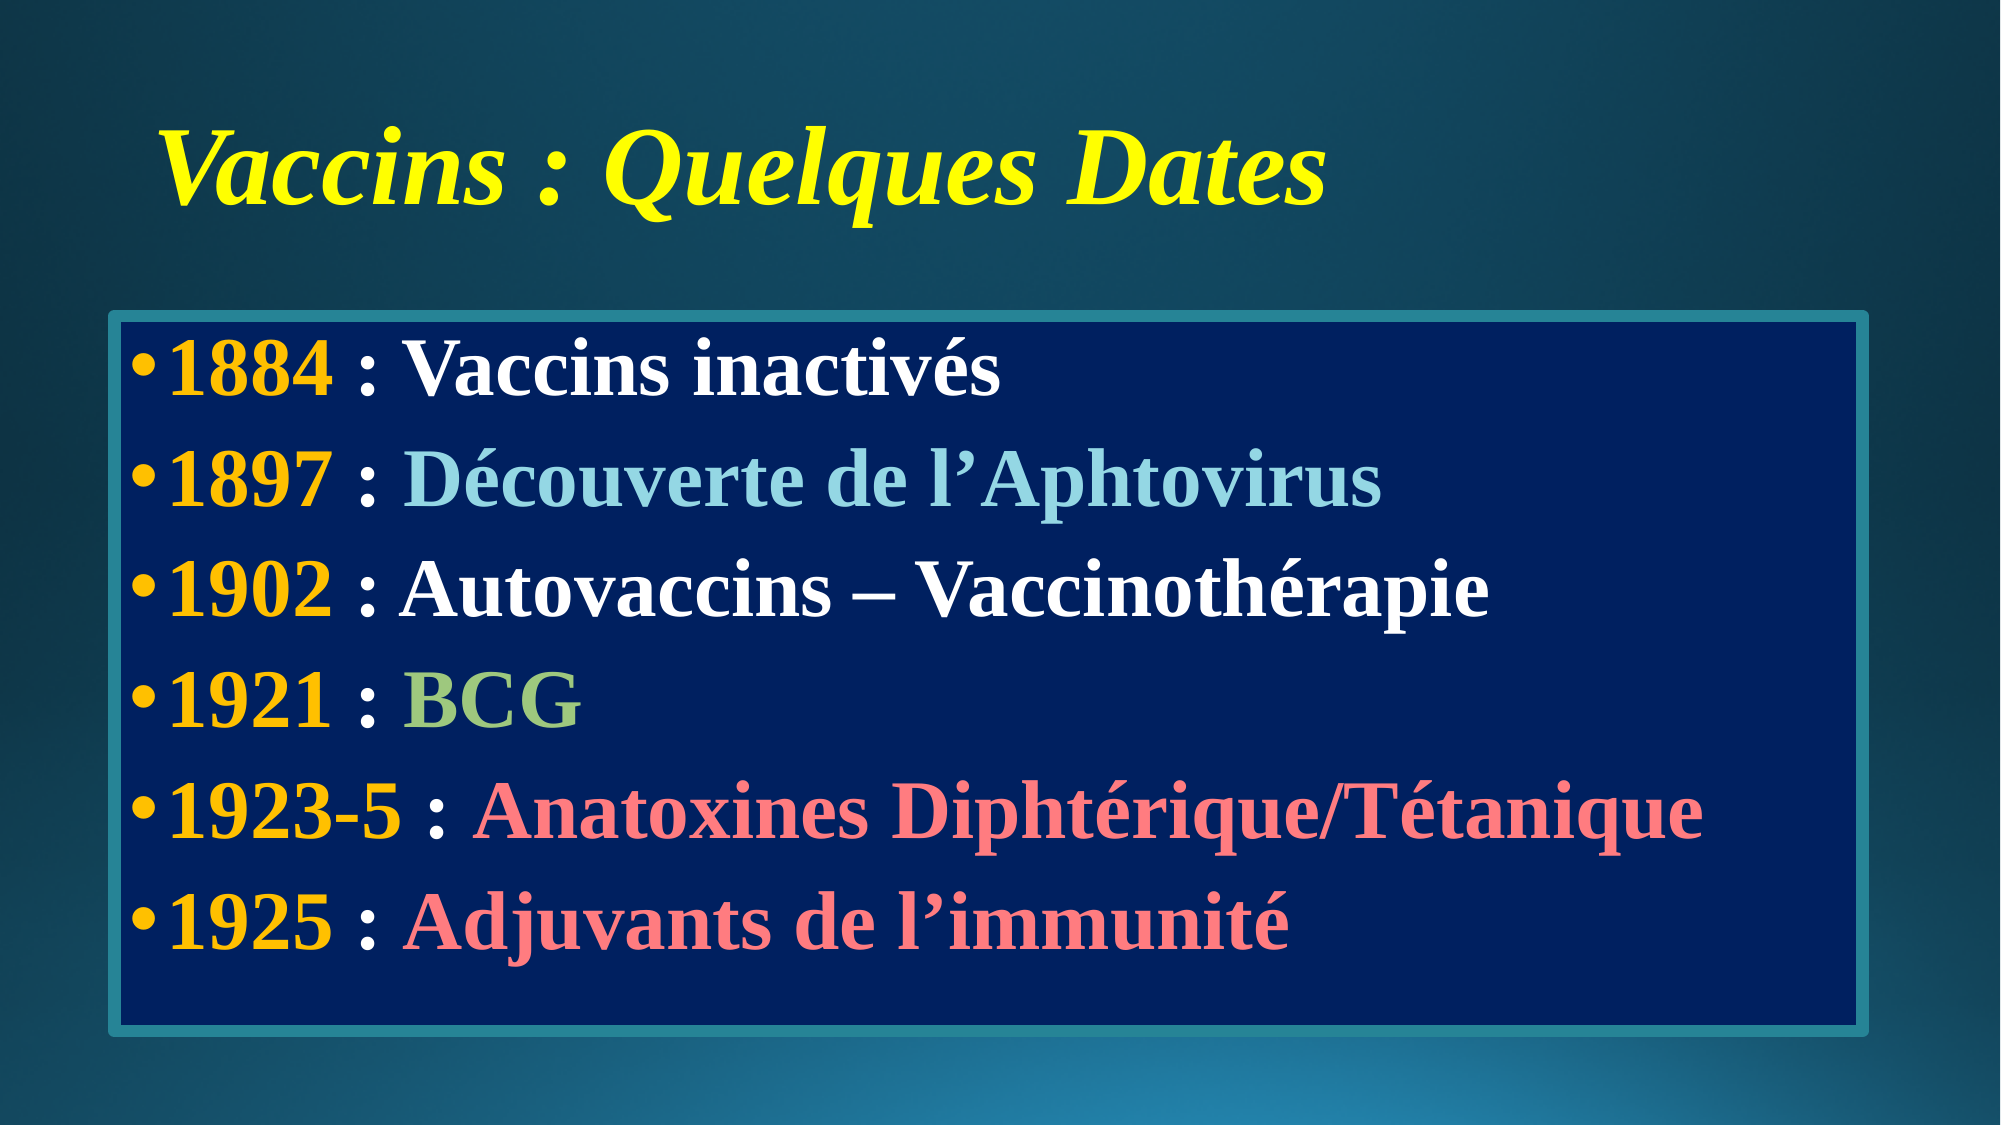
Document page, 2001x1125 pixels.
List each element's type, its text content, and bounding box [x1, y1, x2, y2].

list 1884 : Vaccins inactivés 1897 : Découverte de l’Aphtovirus 1902 : Autovaccins – Vaccinothérapie 1921 : BCG 1923-5 : Anatoxines Diphtérique/Tétanique 1925 : Adjuvants de l’immunité [114, 316, 1863, 1031]
title Vaccins : Quelques Dates [137, 59, 1863, 278]
picture [0, 0, 2001, 1125]
